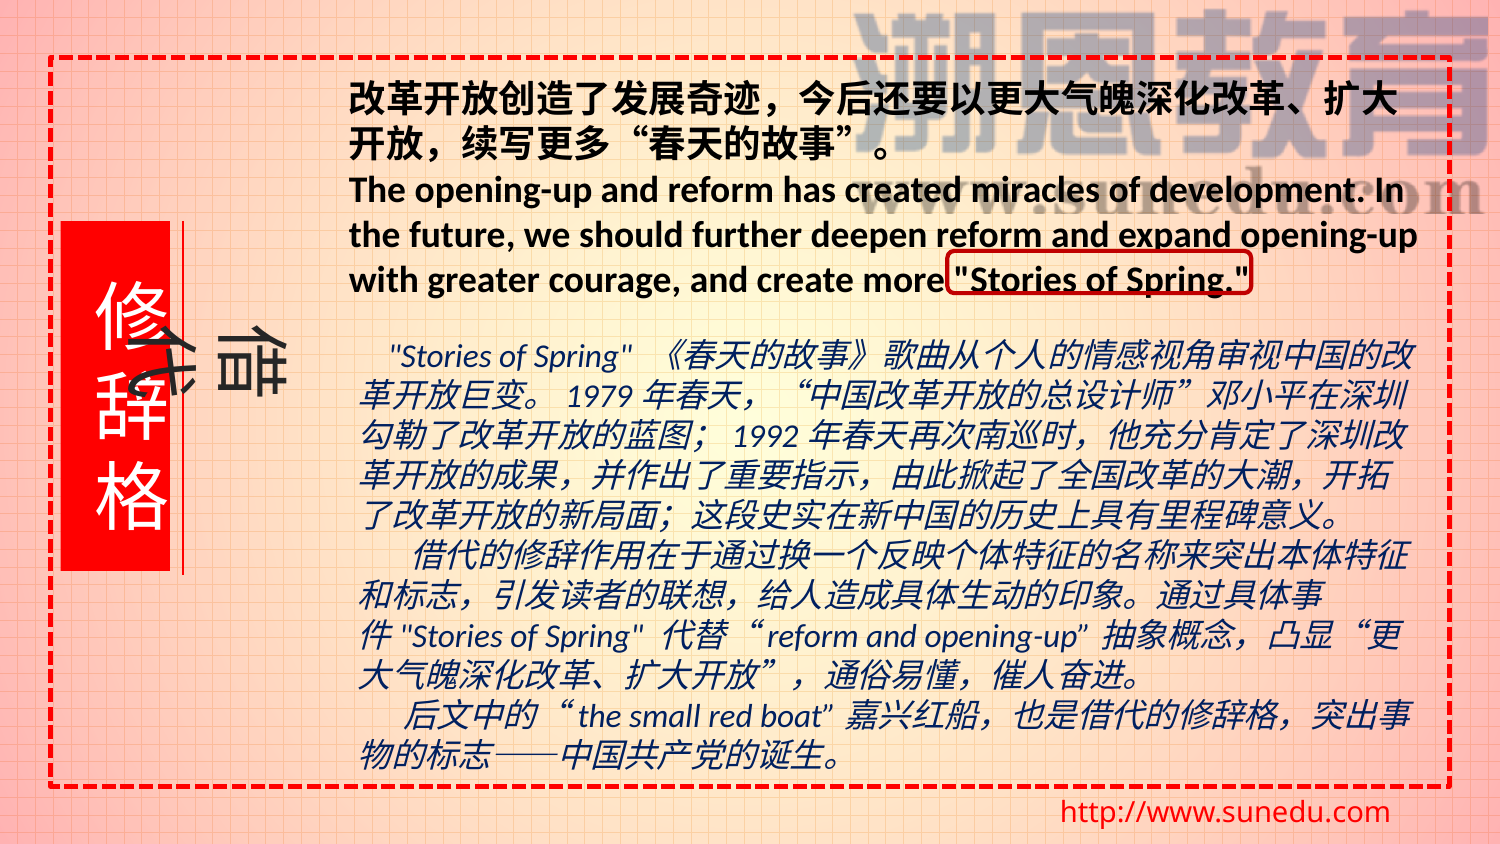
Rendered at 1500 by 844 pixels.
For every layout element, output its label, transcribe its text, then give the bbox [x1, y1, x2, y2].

text_box [50, 57, 1450, 787]
text_box http://www.sunedu.com [1045, 786, 1407, 837]
text_box 改革开放创造了发展奇迹，今后还要以更大气魄深化改革、扩大开放，续写更多“春天的故事”。 The opening-up and reform has created miracles of development. In the future, we should further deepen reform and expand opening-up with greater courage, and create more "Stories of Spring." [334, 67, 1441, 307]
text_box [945, 248, 1254, 296]
text_box 借代 [187, 309, 307, 483]
picture [850, 7, 1488, 214]
text_box "Stories of Spring" 《春天的故事》歌曲从个人的情感视角审视中国的改革开放巨变。1979年春天，“中国改革开放的总设计师”邓小平在深圳勾勒了改革开放的蓝图；1992年春天再次南巡时，他充分肯定了深圳改革开放的成果，并作出了重要指示，由此掀起了全国改革的大潮，开拓了改革开放的新局面；这段史实在新中国的历史上具有里程碑意义。 借代的修辞作用在于通过换一个反映个体特征的名称来突出本体特征和标志，引发读者的联想，给人造成具体生动的印象。通过具体事件"Stories of Spring" 代替“reform and opening-up”抽象概念，凸显“更大气魄深化改革、扩大开放”，通俗易懂，催人奋进。 后文中的“the small red boat”嘉兴红船，也是借代的修辞格，突出事物的标志——中国共产党的诞生。 [342, 327, 1432, 781]
